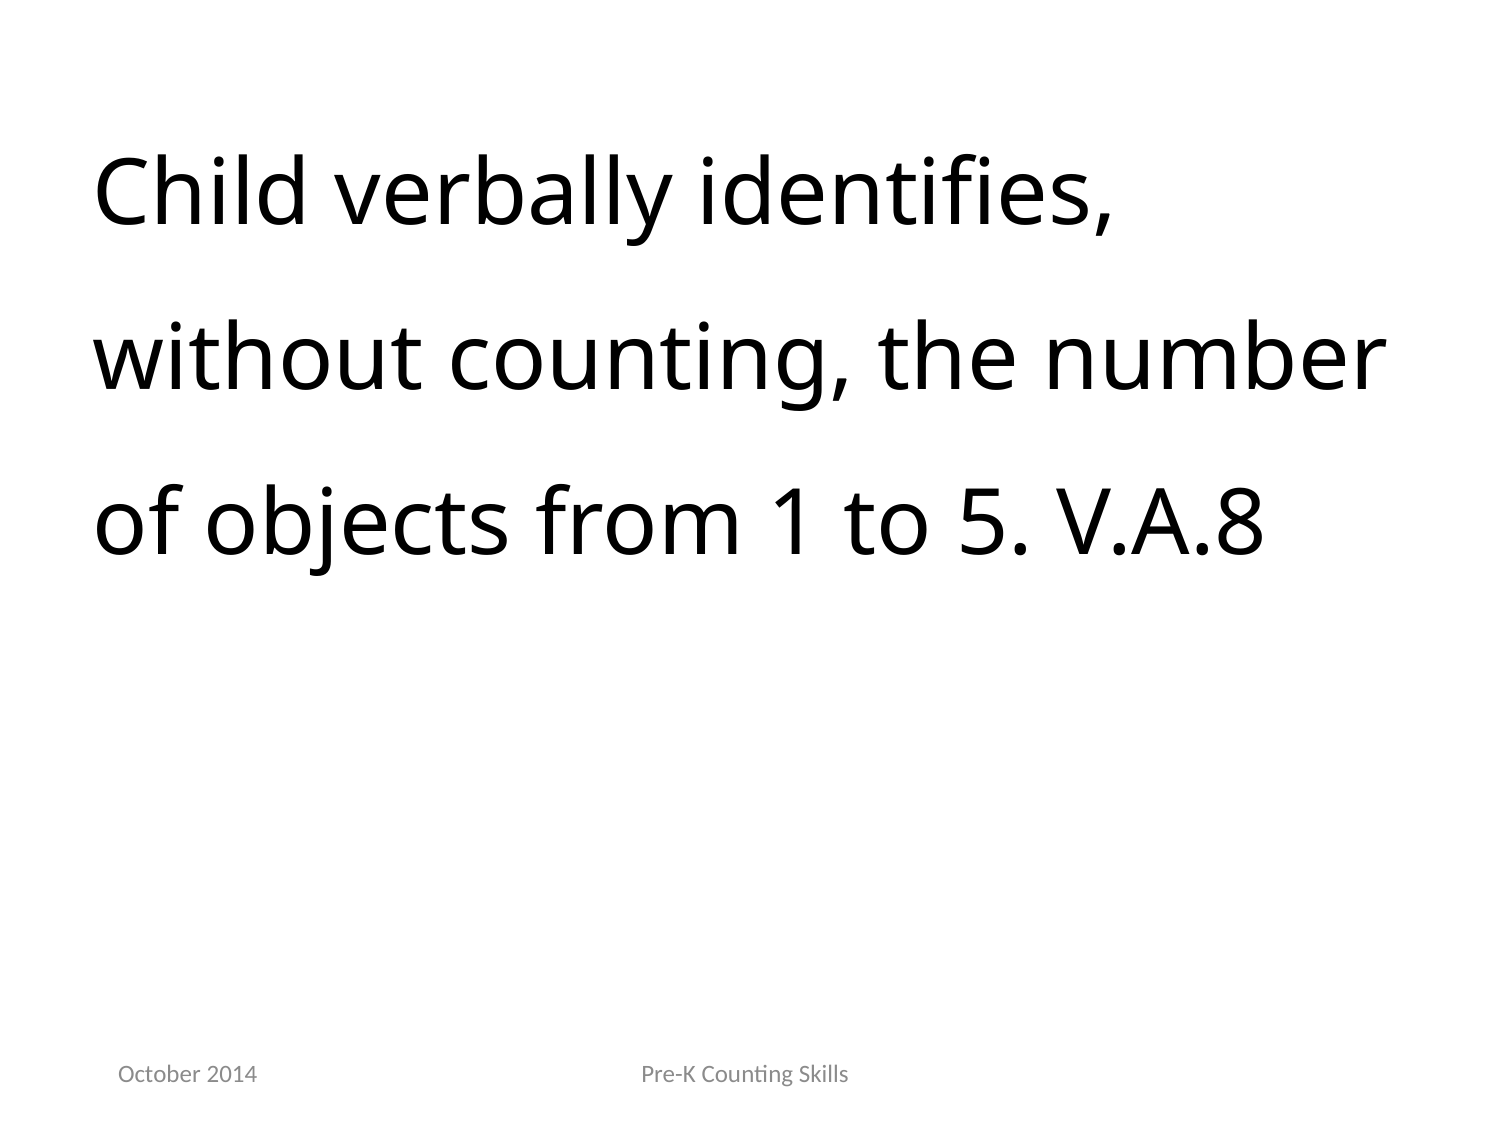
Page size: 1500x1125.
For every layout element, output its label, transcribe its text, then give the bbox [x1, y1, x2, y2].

subtitle Child verbally identifies, without counting, the number of objects from 1 to 5. V.A.8 [78, 70, 1429, 1014]
footer Pre-K Counting Skills [492, 1042, 999, 1103]
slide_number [103, 1042, 441, 1103]
